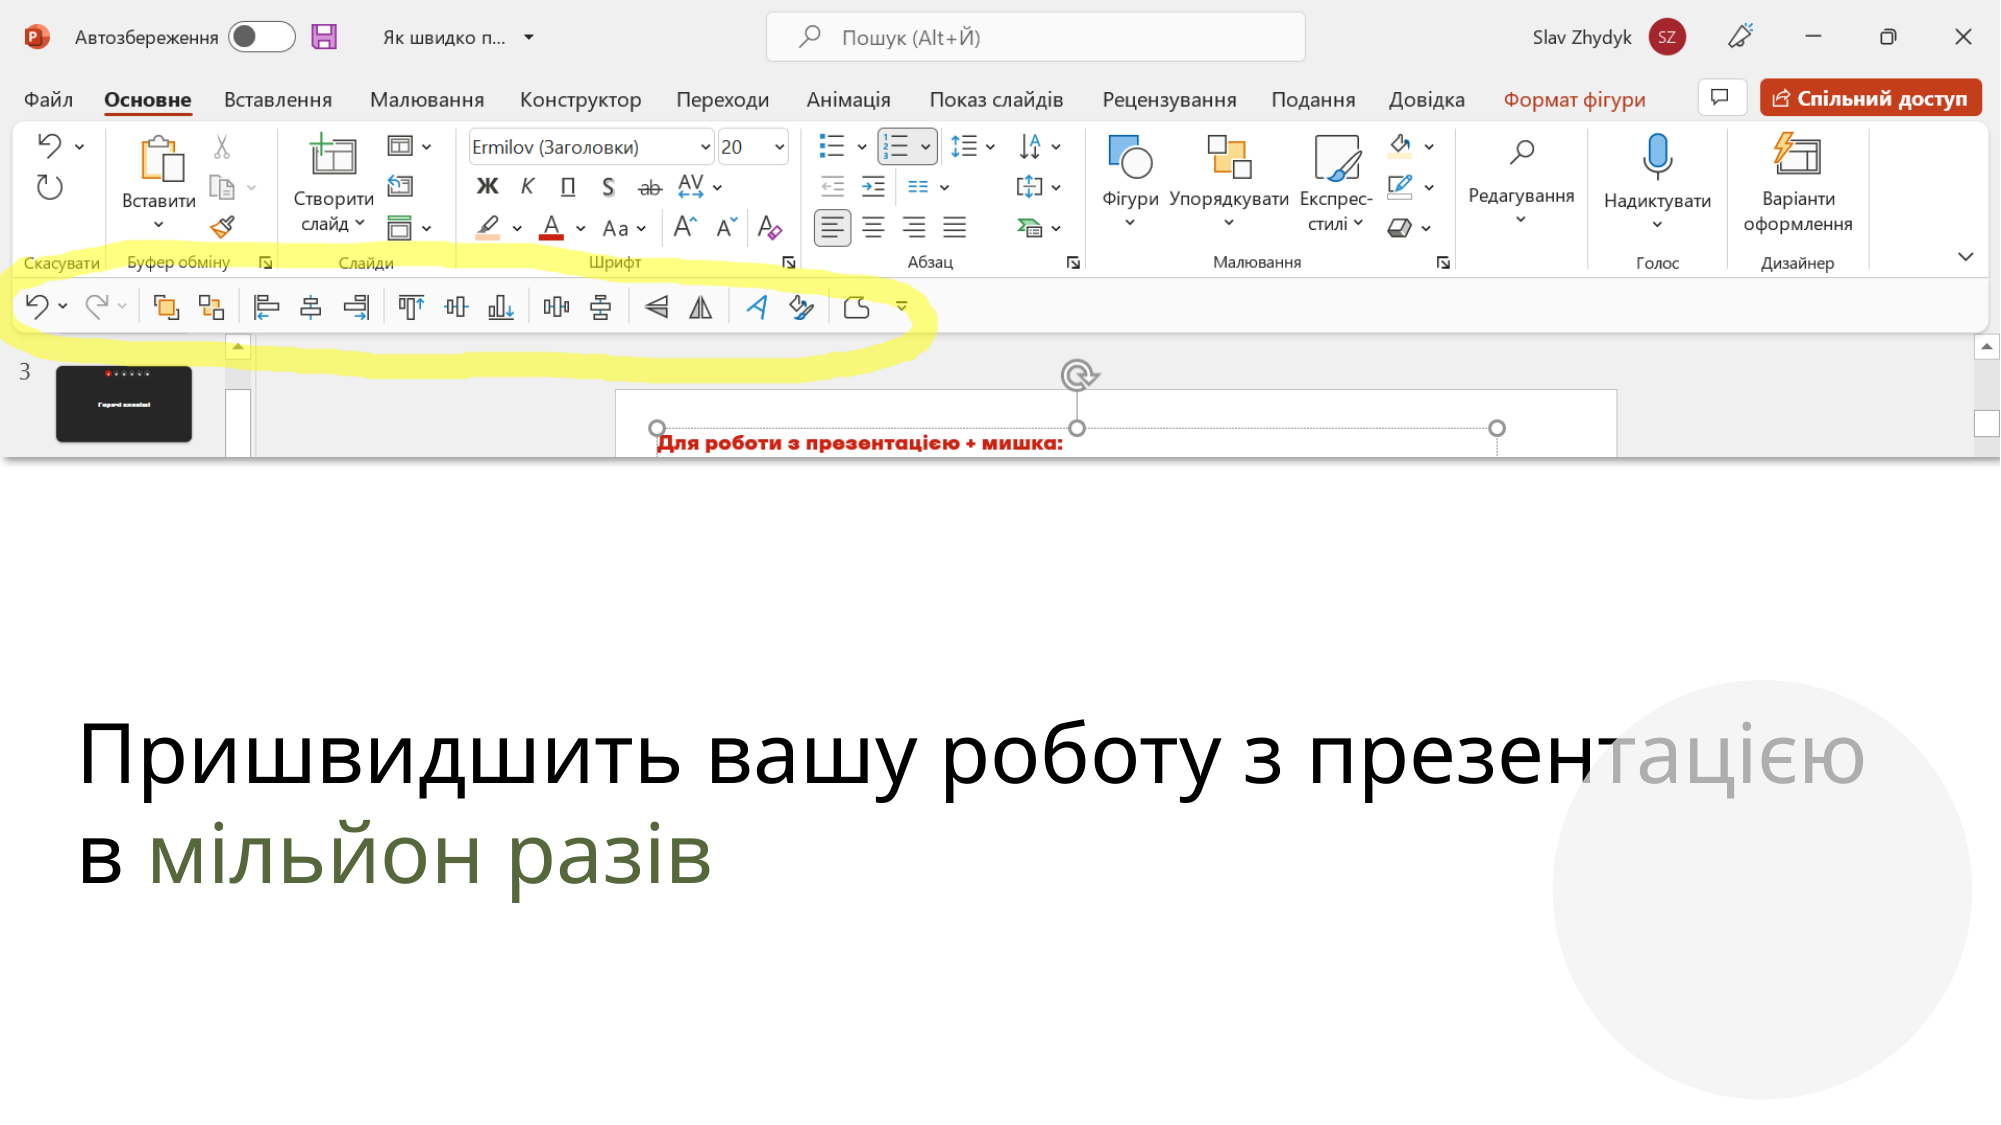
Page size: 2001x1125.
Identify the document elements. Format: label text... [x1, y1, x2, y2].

picture [0, 0, 2000, 457]
text_box Пришвидшить вашу роботу з презентацією в мільйон разів [76, 625, 1924, 975]
text_box [1551, 679, 1974, 1101]
